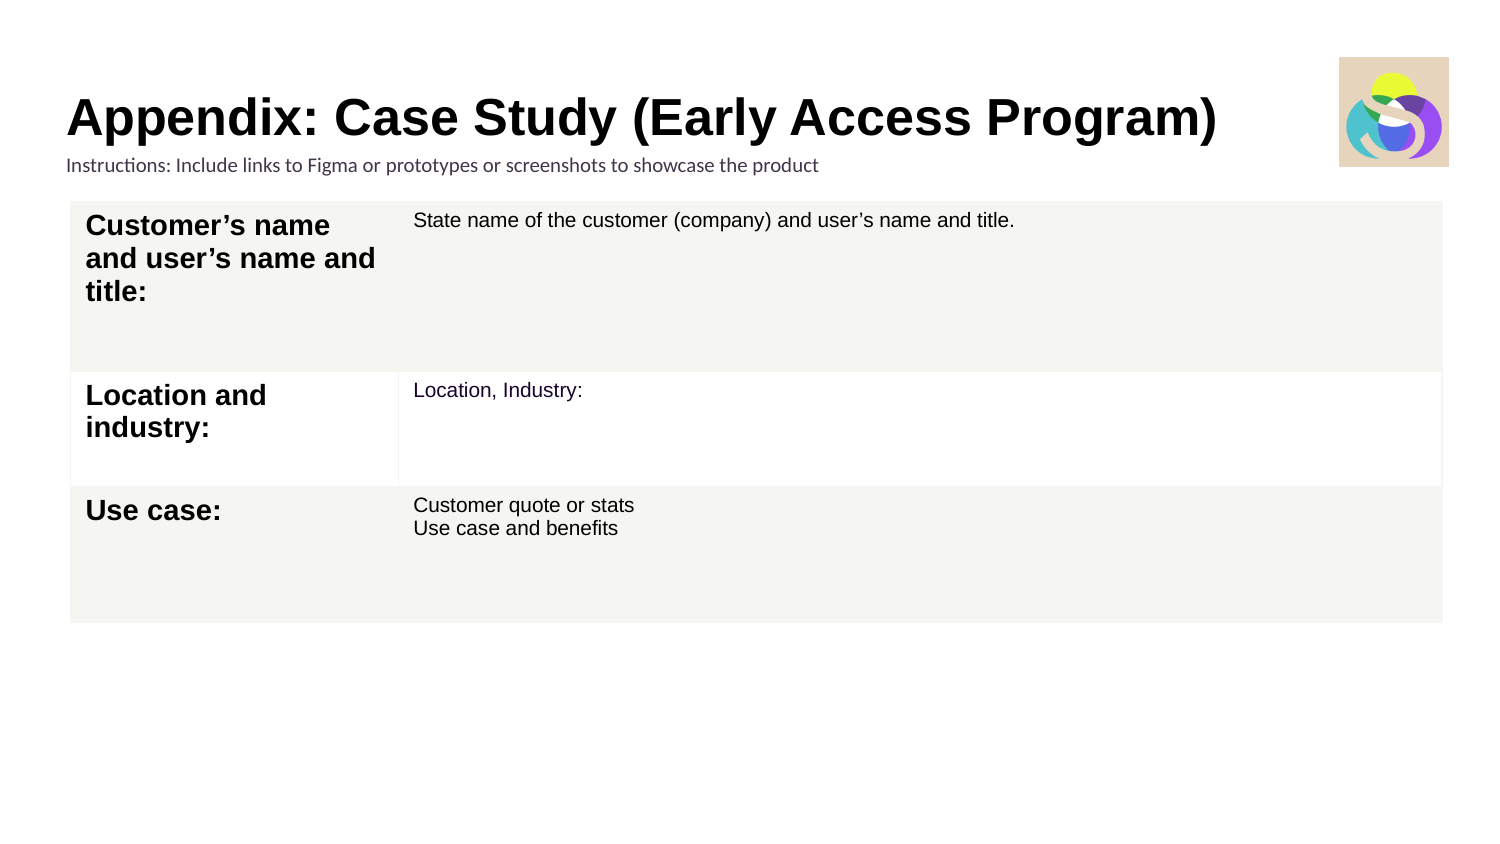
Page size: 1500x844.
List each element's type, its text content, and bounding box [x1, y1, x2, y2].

table_cell Location and industry: [71, 372, 398, 486]
table_header Customer’s name and user’s name and title: [71, 202, 398, 370]
list Instructions: Include links to Figma or prototypes or screenshots to showcase the product [51, 139, 1443, 195]
table_header State name of the customer (company) and user’s name and title. [399, 202, 1441, 370]
title Appendix: Case Study (Early Access Program) [51, 72, 1340, 139]
picture [1339, 57, 1449, 167]
table_cell Location, Industry: [399, 372, 1441, 486]
table_cell Customer quote or stats Use case and benefits [399, 487, 1441, 621]
table_cell Use case: [71, 487, 398, 621]
